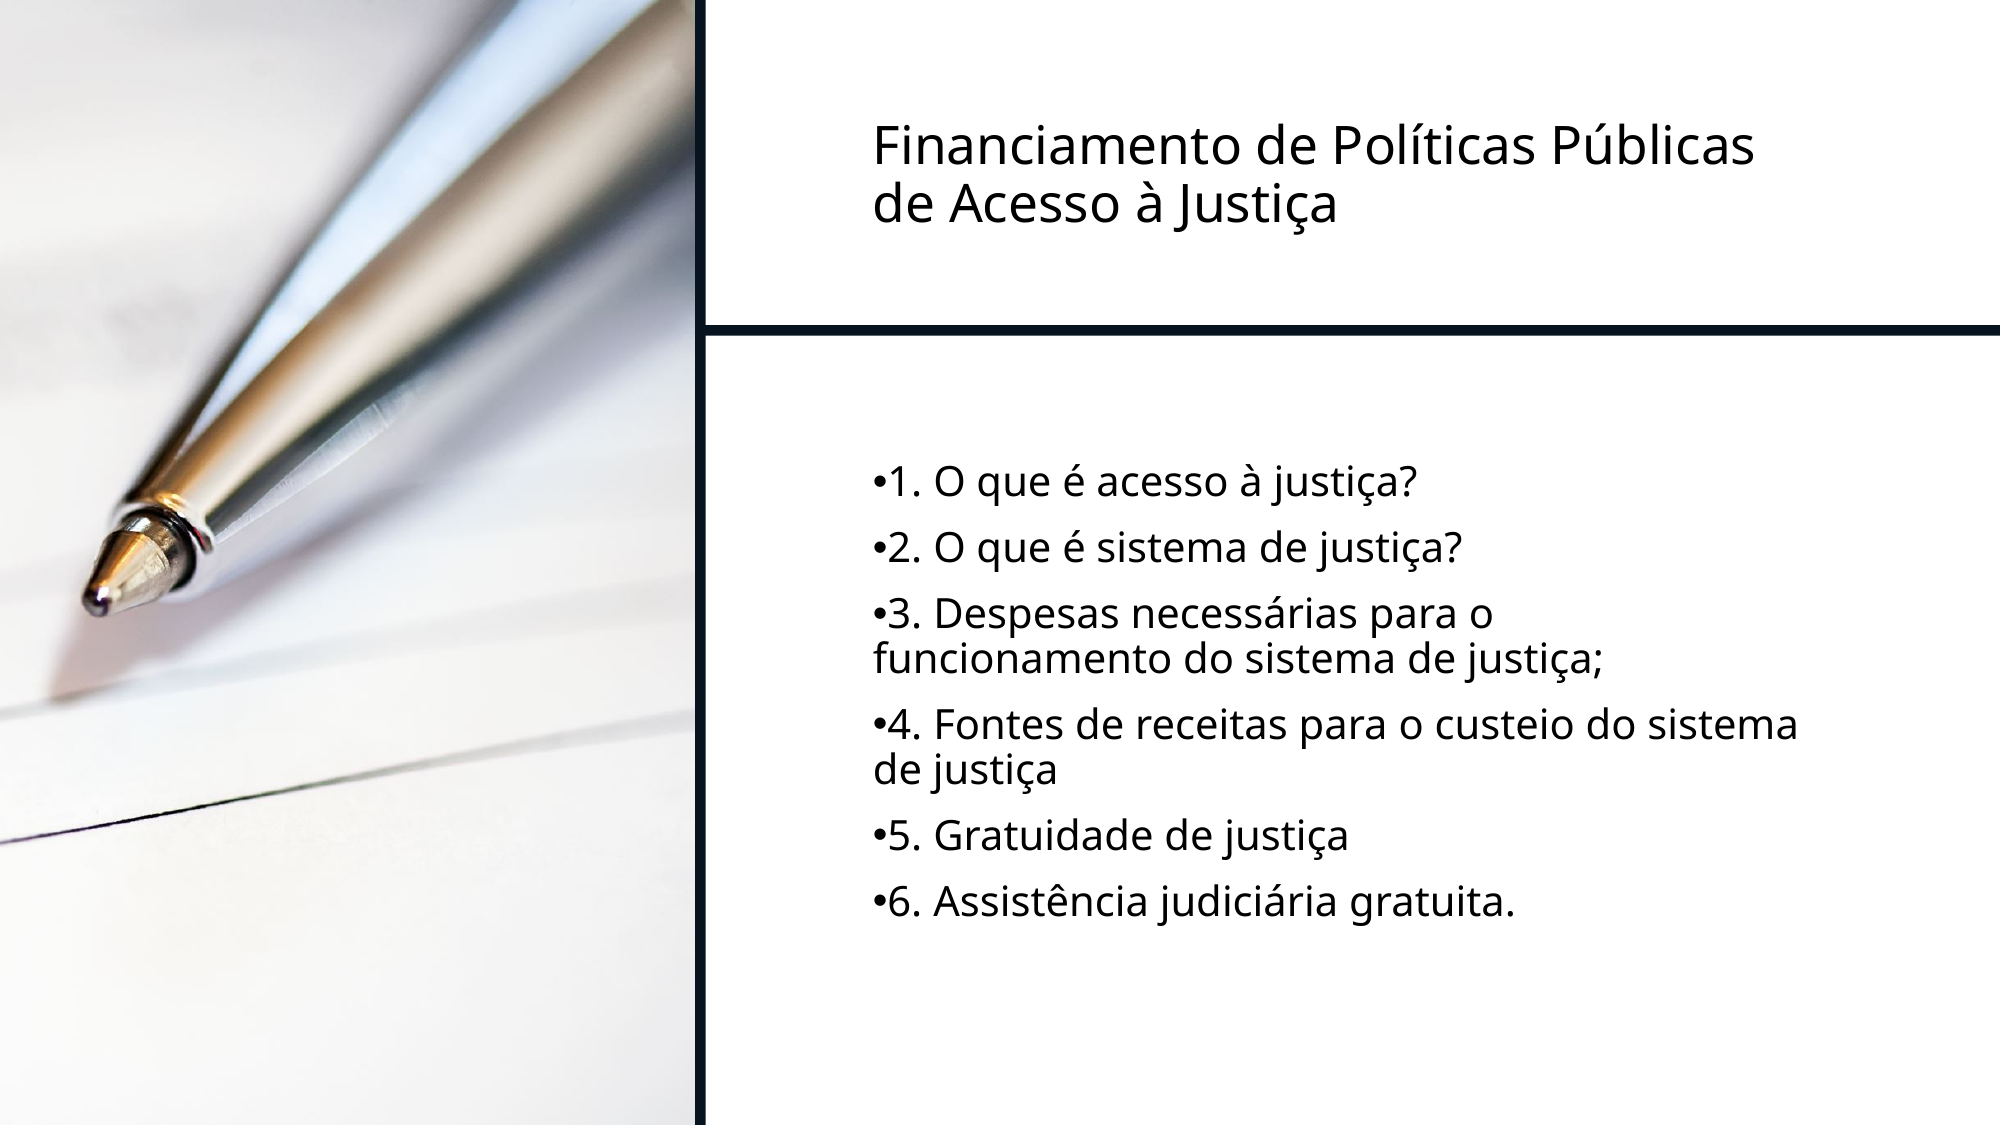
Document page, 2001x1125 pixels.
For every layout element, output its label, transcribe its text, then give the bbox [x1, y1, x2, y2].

subtitle 1. O que é acesso à justiça? 2. O que é sistema de justiça? 3. Despesas necessárias para o funcionamento do sistema de justiça; 4. Fontes de receitas para o custeio do sistema de justiça 5. Gratuidade de justiça 6. Assistência judiciária gratuita. [857, 418, 1818, 968]
text_box [696, 0, 707, 1125]
picture [0, 0, 696, 1125]
text_box [707, 324, 2000, 337]
text_box [707, 337, 2000, 1125]
title Financiamento de Políticas Públicas de Acesso à Justiça [857, 90, 1818, 263]
text_box [707, 0, 2000, 324]
